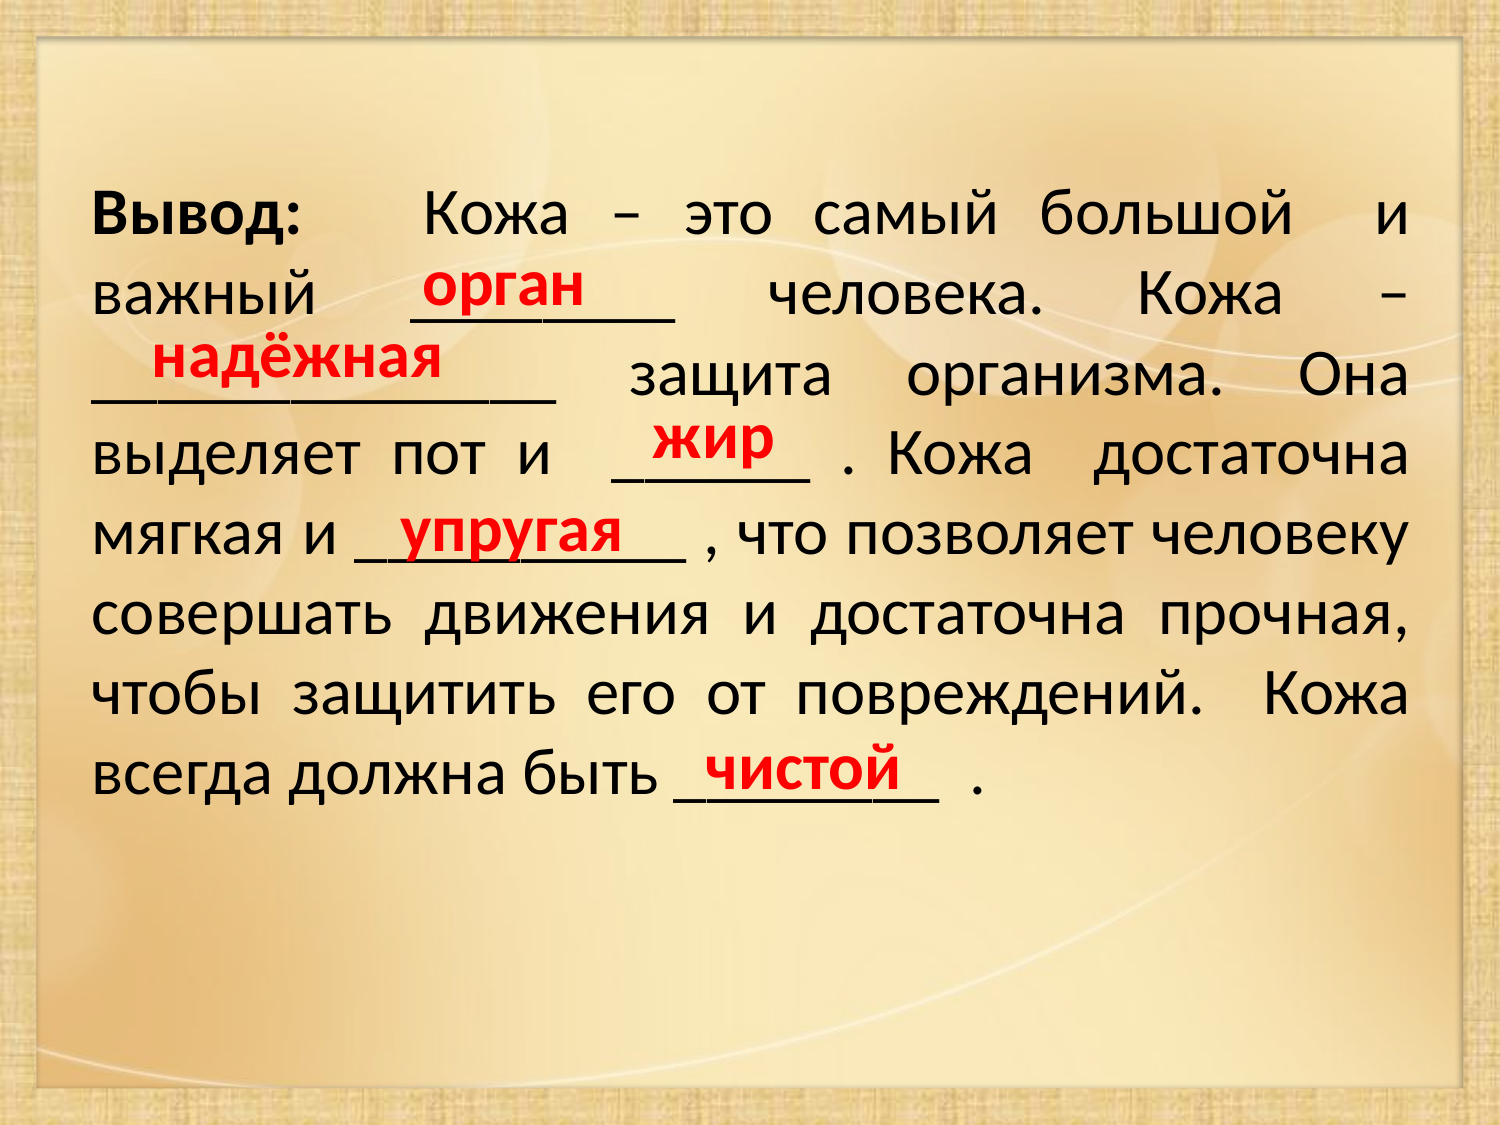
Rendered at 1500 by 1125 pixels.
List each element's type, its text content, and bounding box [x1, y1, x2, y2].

text_box надёжная [137, 303, 460, 398]
text_box чистой [690, 715, 937, 811]
text_box орган [407, 231, 648, 327]
text_box упругая [385, 476, 715, 572]
text_box жир [638, 384, 791, 479]
list Вывод: Кожа – это самый большой и важный ________ человека. Кожа – ______________ защита организма. Она выделяет пот и ______ . Кожа достаточна мягкая и __________ , что позволяет человеку совершать движения и достаточна прочная, чтобы защитить его от повреждений. Кожа всегда должна быть ________ . [76, 160, 1427, 904]
picture [0, 0, 1500, 1125]
